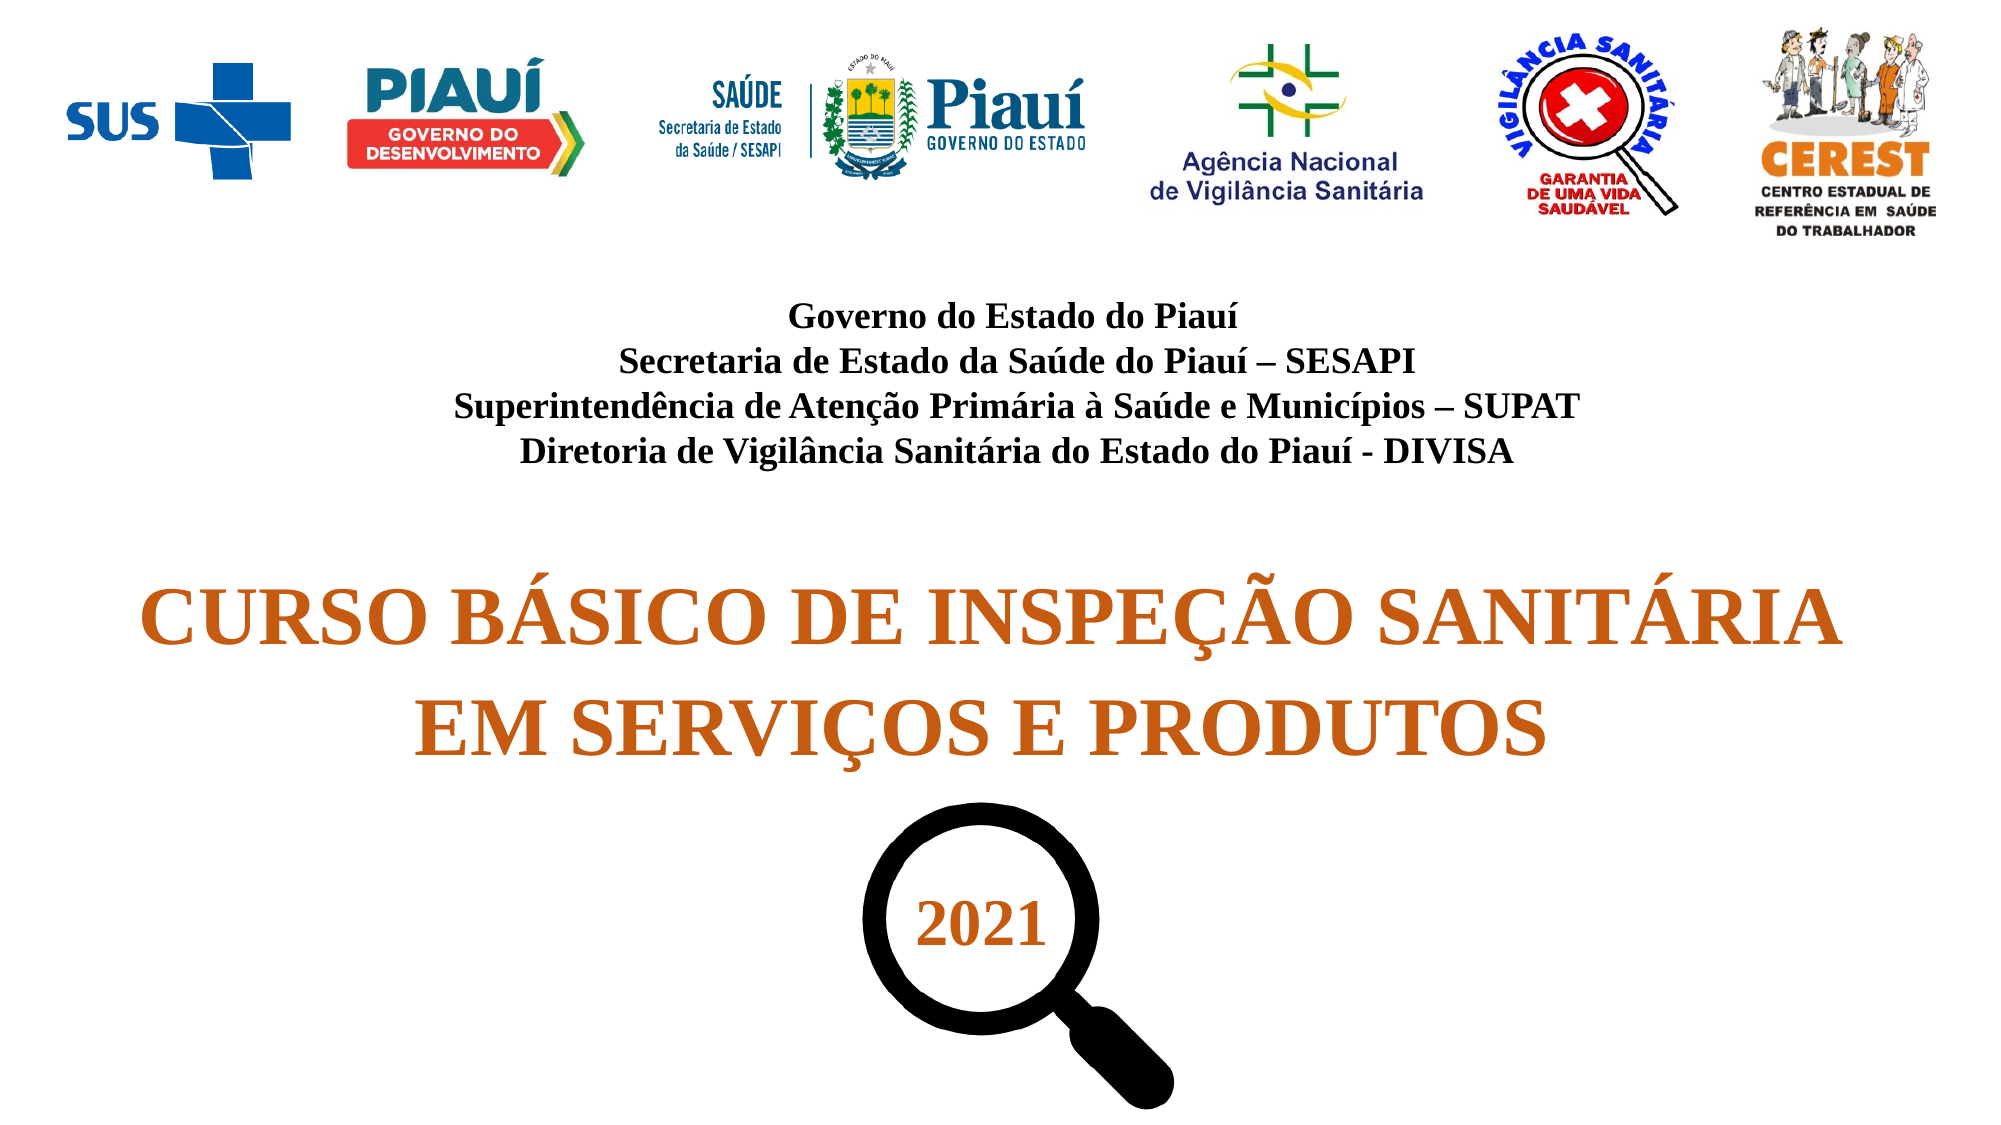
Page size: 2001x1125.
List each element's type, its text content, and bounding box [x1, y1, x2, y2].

picture [1498, 33, 1679, 216]
text_box Governo do Estado do Piauí Secretaria de Estado da Saúde do Piauí – SESAPI Superintendência de Atenção Primária à Saúde e Municípios – SUPAT Diretoria de Vigilância Sanitária do Estado do Piauí - DIVISA [375, 283, 1660, 479]
picture [317, 24, 616, 206]
list CURSO BÁSICO DE INSPEÇÃO SANITÁRIA EM SERVIÇOS E PRODUTOS 2021 [64, 298, 1900, 1036]
picture [1755, 27, 1936, 236]
picture [64, 61, 295, 182]
picture [828, 768, 1207, 1125]
picture [659, 54, 1085, 182]
picture [1123, 31, 1460, 240]
